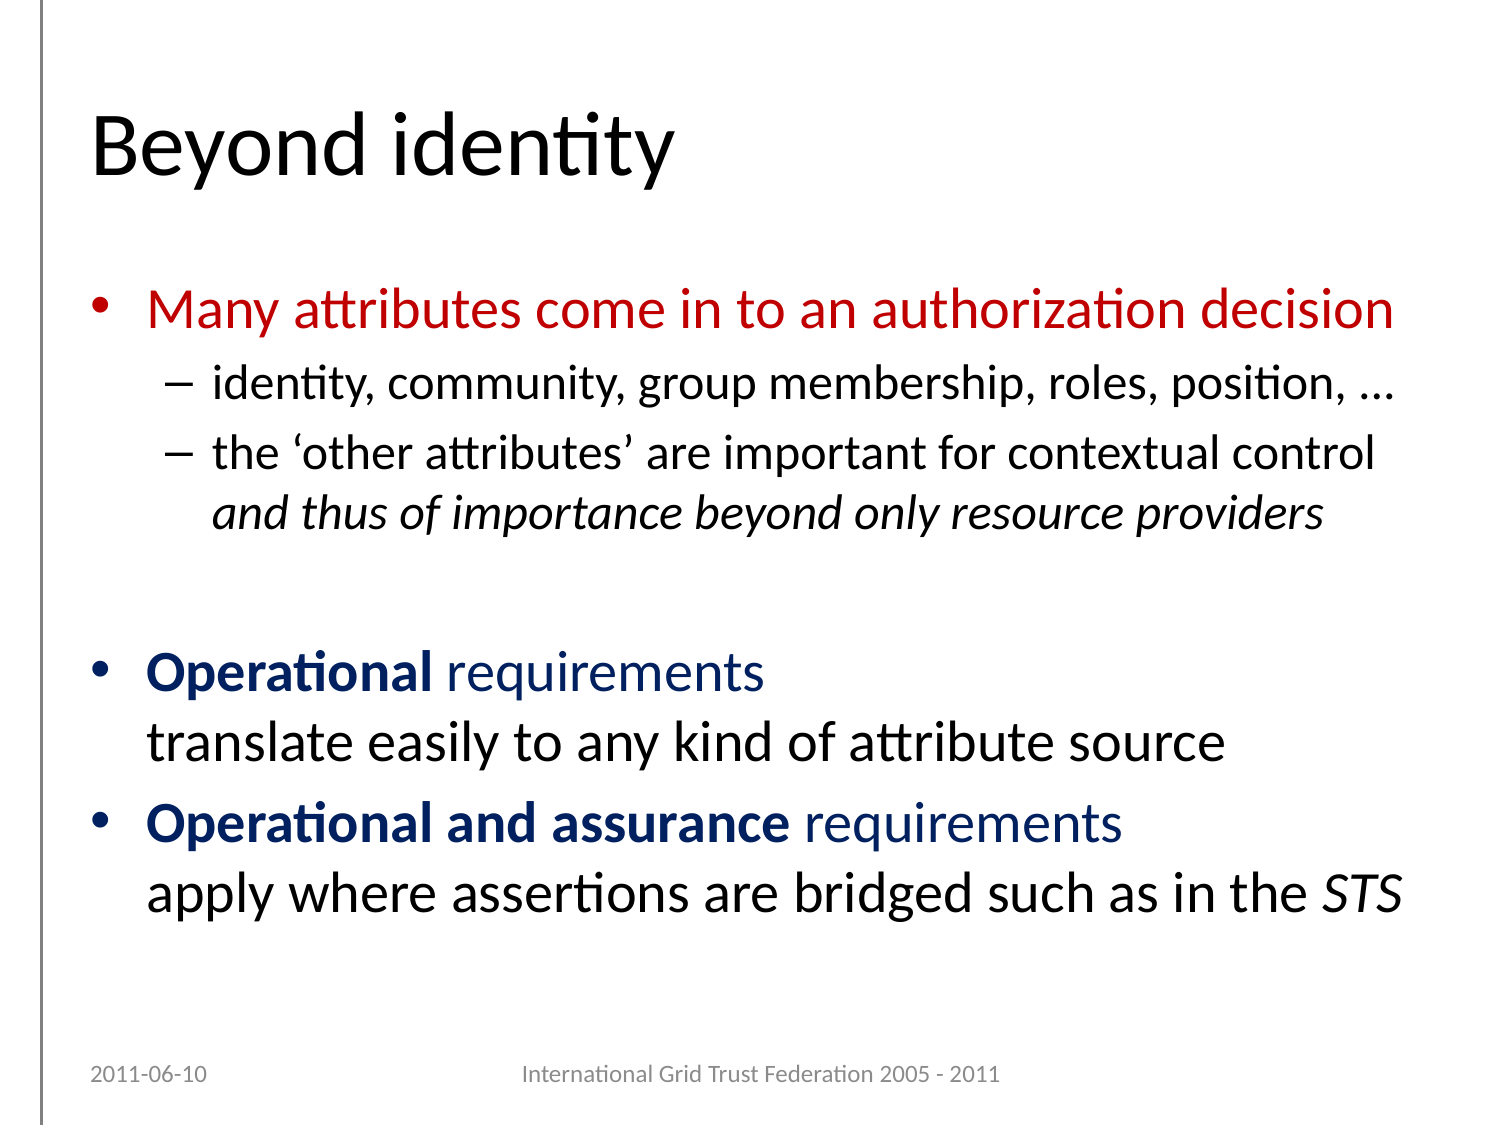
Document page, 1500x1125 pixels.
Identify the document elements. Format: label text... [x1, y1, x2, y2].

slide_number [75, 1042, 242, 1103]
list Many attributes come in to an authorization decision identity, community, group membership, roles, position, ... the ‘other attributes’ are important for contextual control and thus of importance beyond only resource providers Operational requirements translate easily to any kind of attribute source Operational and assurance requirements apply where assertions are bridged such as in the STS [75, 262, 1425, 1005]
title Beyond identity [75, 45, 1425, 233]
footer International Grid Trust Federation 2005 - 2011 [242, 1042, 1282, 1103]
